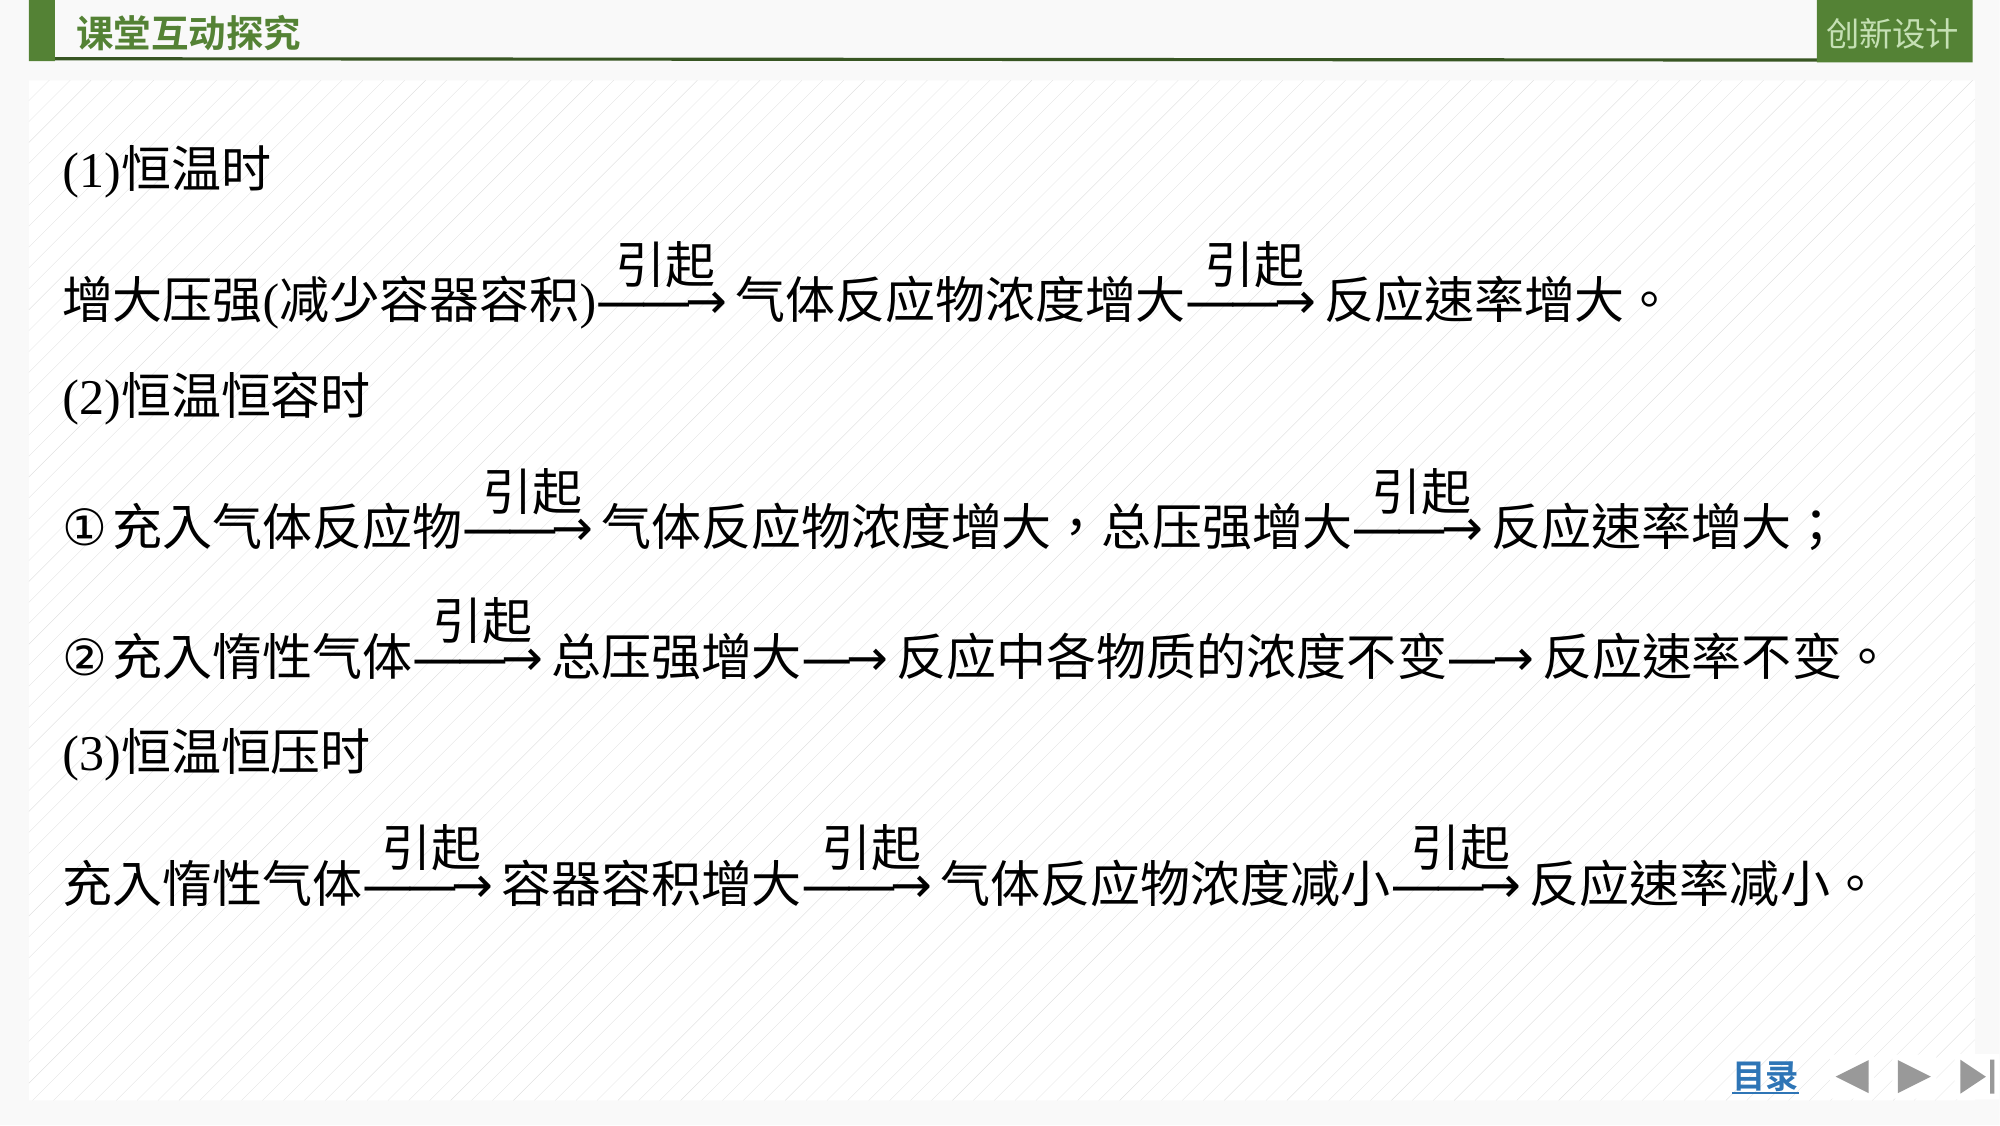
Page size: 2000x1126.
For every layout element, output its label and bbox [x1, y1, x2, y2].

text_box [62, 119, 1948, 931]
